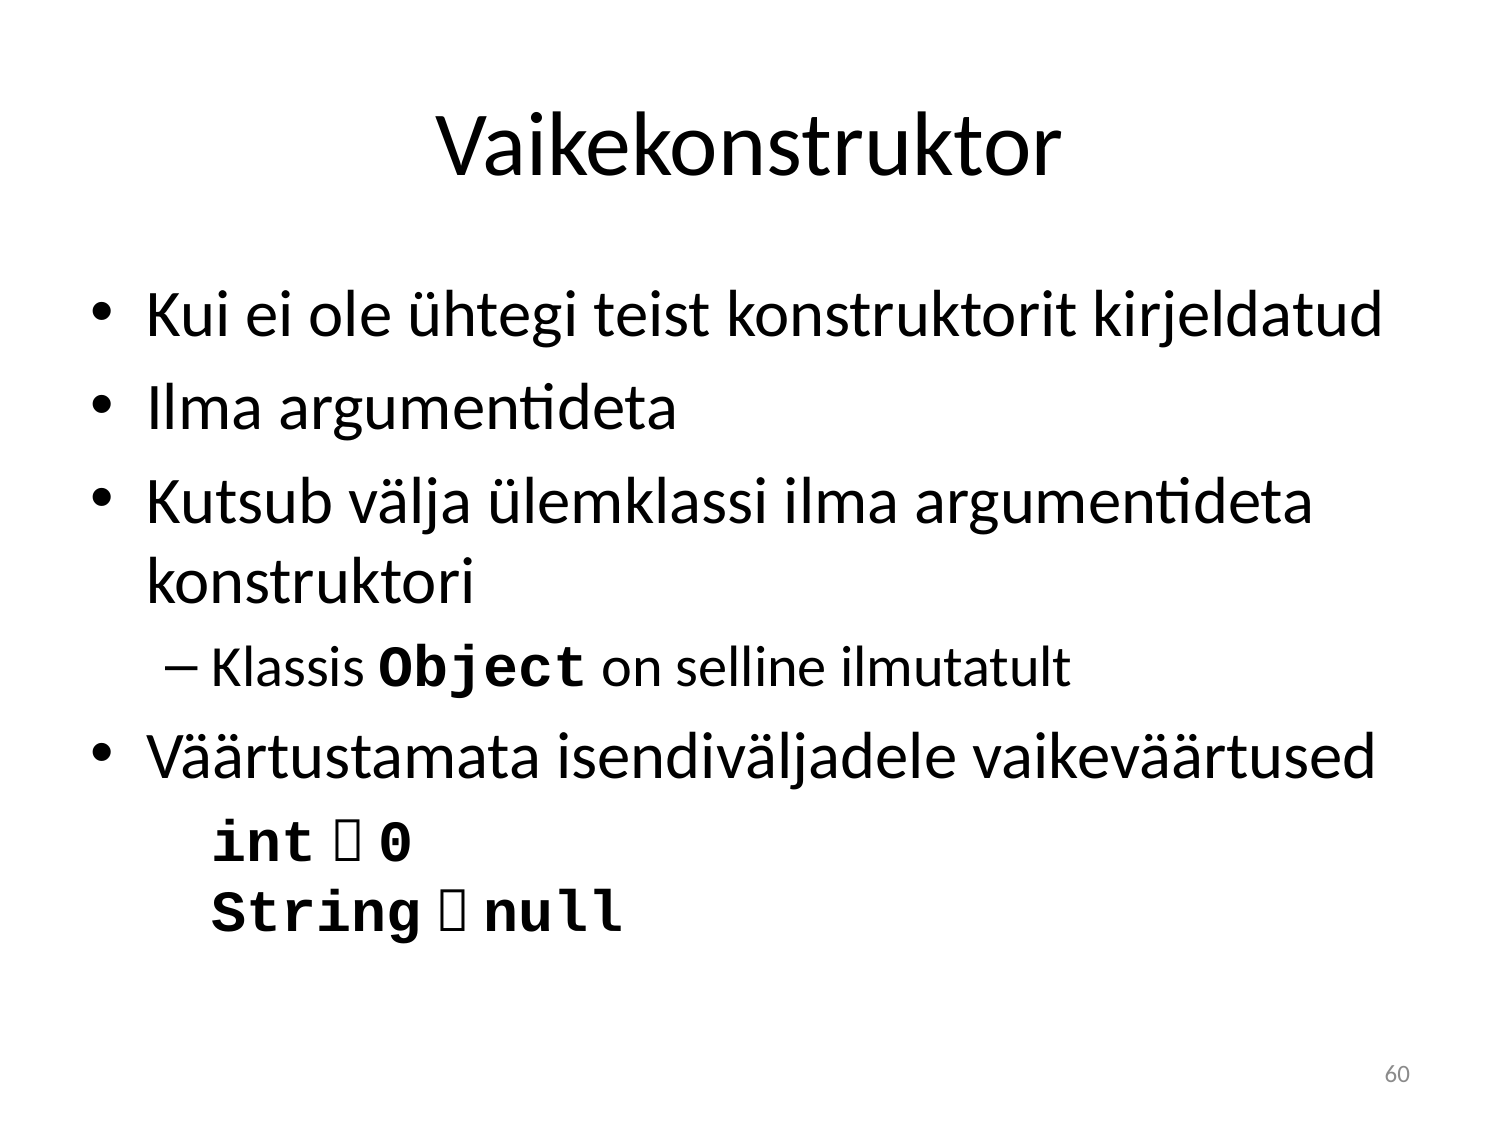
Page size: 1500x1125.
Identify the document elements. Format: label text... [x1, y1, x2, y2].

list Kui ei ole ühtegi teist konstruktorit kirjeldatud Ilma argumentideta Kutsub välja ülemklassi ilma argumentideta konstruktori Klassis Object on selline ilmutatult Väärtustamata isendiväljadele vaikeväärtused int  0 String  null [75, 262, 1425, 1005]
slide_number 60 [1074, 1042, 1425, 1103]
title Vaikekonstruktor [75, 45, 1425, 233]
